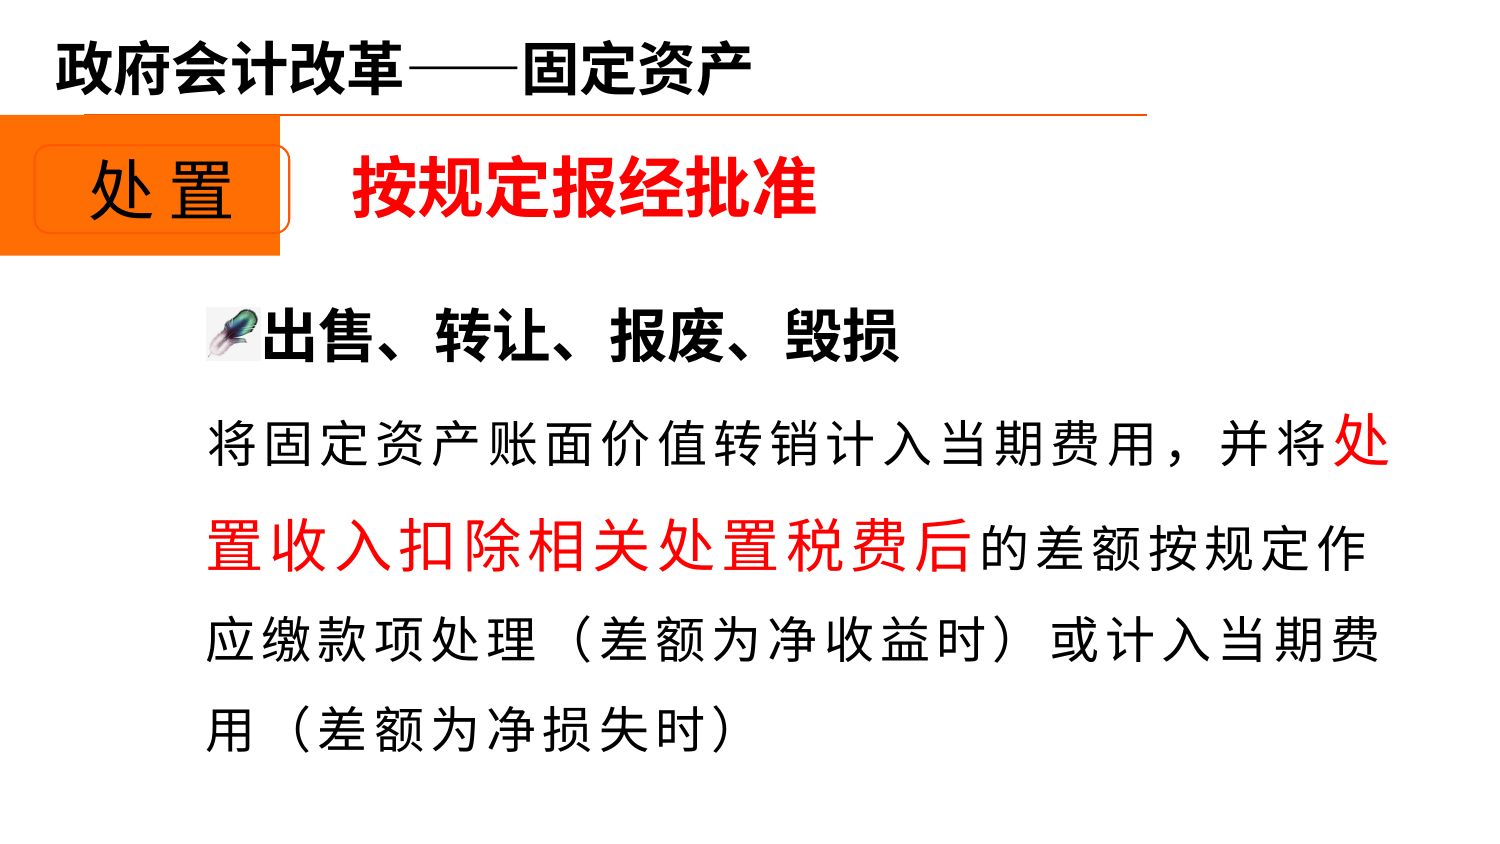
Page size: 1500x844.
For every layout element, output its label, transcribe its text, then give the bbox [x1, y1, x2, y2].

text_box 出售、转让、报废、毁损 将固定资产账面价值转销计入当期费用，并将处置收入扣除相关处置税费后的差额按规定作应缴款项处理（差额为净收益时）或计入当期费用（差额为净损失时） [100, 222, 1435, 788]
subtitle [0, 114, 280, 256]
text_box 处置 [34, 145, 290, 234]
title 政府会计改革——固定资产 [0, 23, 1158, 112]
text_box 按规定报经批准 [336, 138, 1164, 221]
picture [206, 307, 261, 361]
